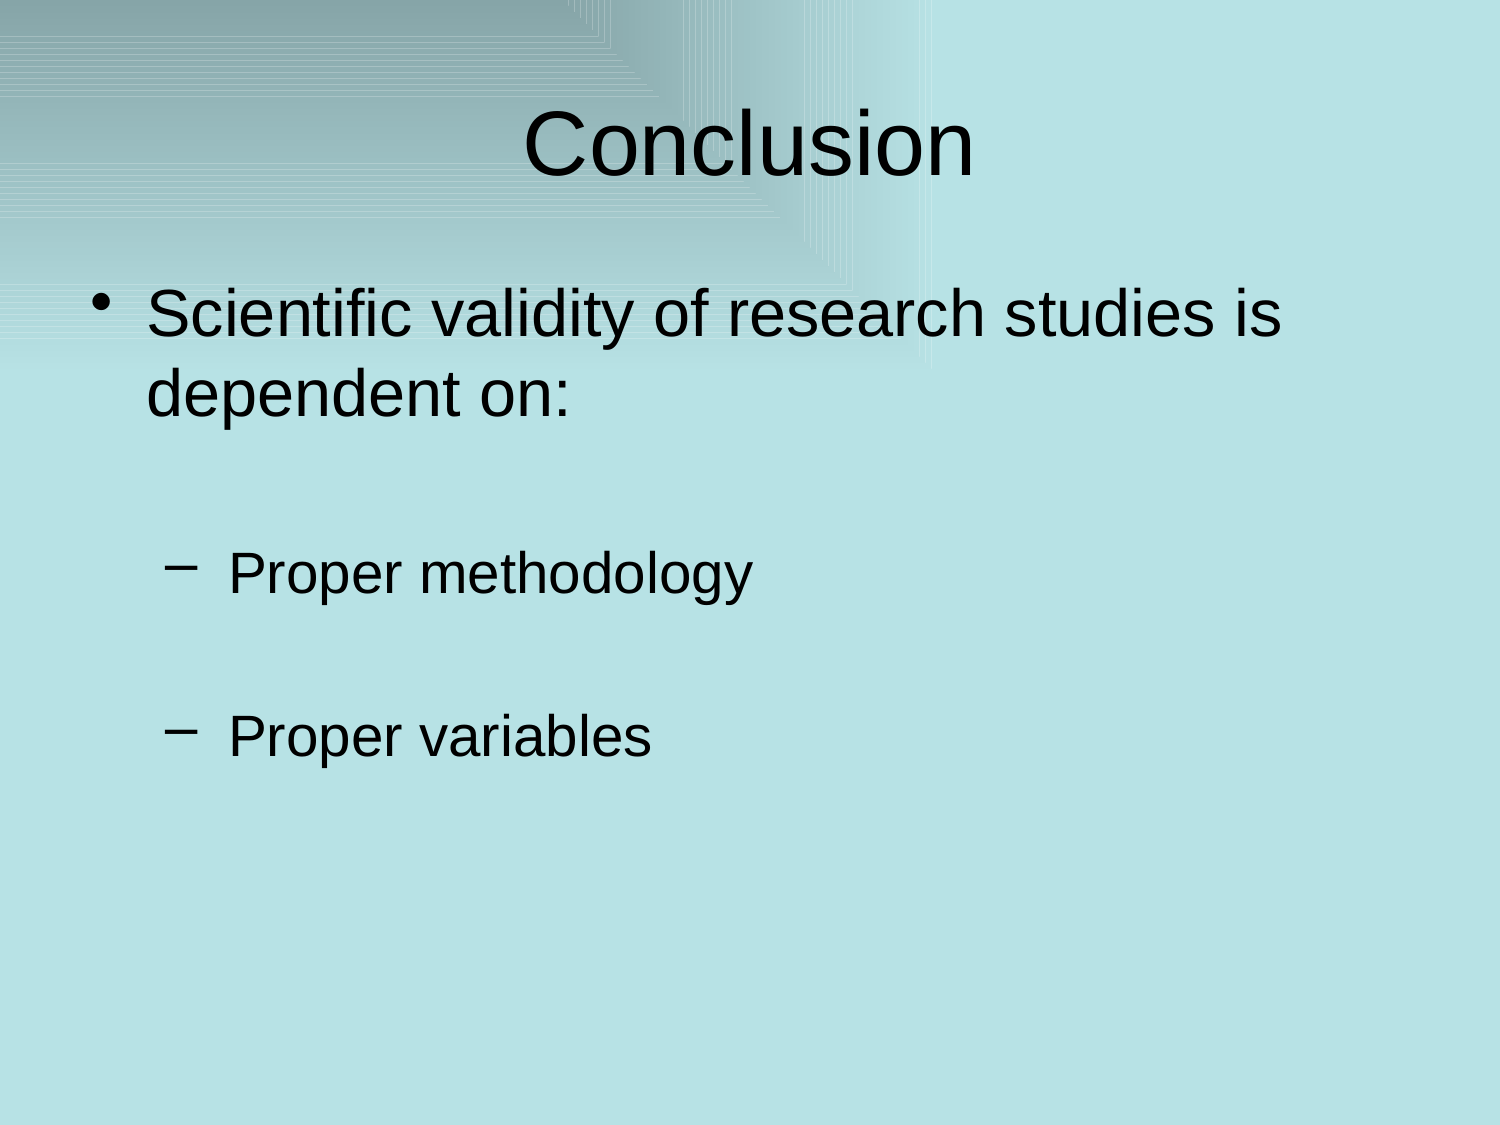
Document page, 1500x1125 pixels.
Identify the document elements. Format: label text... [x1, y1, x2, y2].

list Scientific validity of research studies is dependent on: Proper methodology Proper variables [74, 262, 1426, 1006]
title Conclusion [74, 44, 1426, 233]
